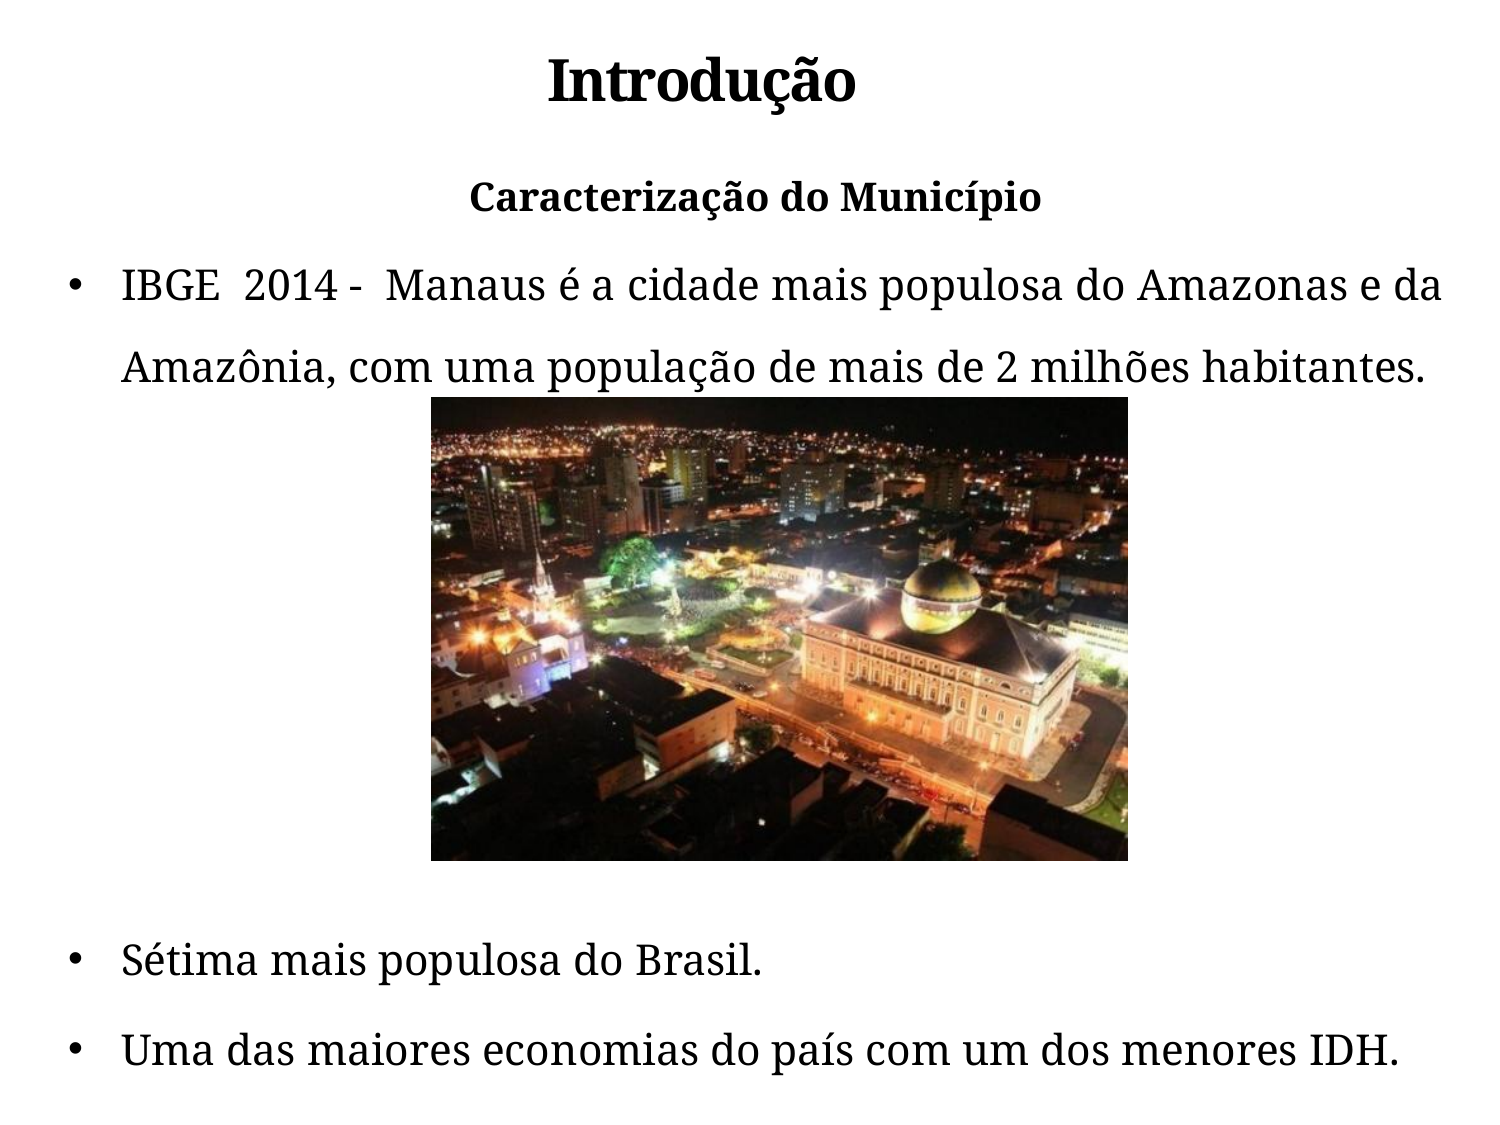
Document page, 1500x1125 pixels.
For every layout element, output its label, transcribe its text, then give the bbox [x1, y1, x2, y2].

picture [430, 396, 1129, 862]
text_box Introdução [490, 2, 916, 155]
list Caracterização do Município IBGE 2014 - Manaus é a cidade mais populosa do Amazonas e da Amazônia, com uma população de mais de 2 milhões habitantes. Sétima mais populosa do Brasil. Uma das maiores economias do país com um dos menores IDH. [53, 140, 1459, 1094]
